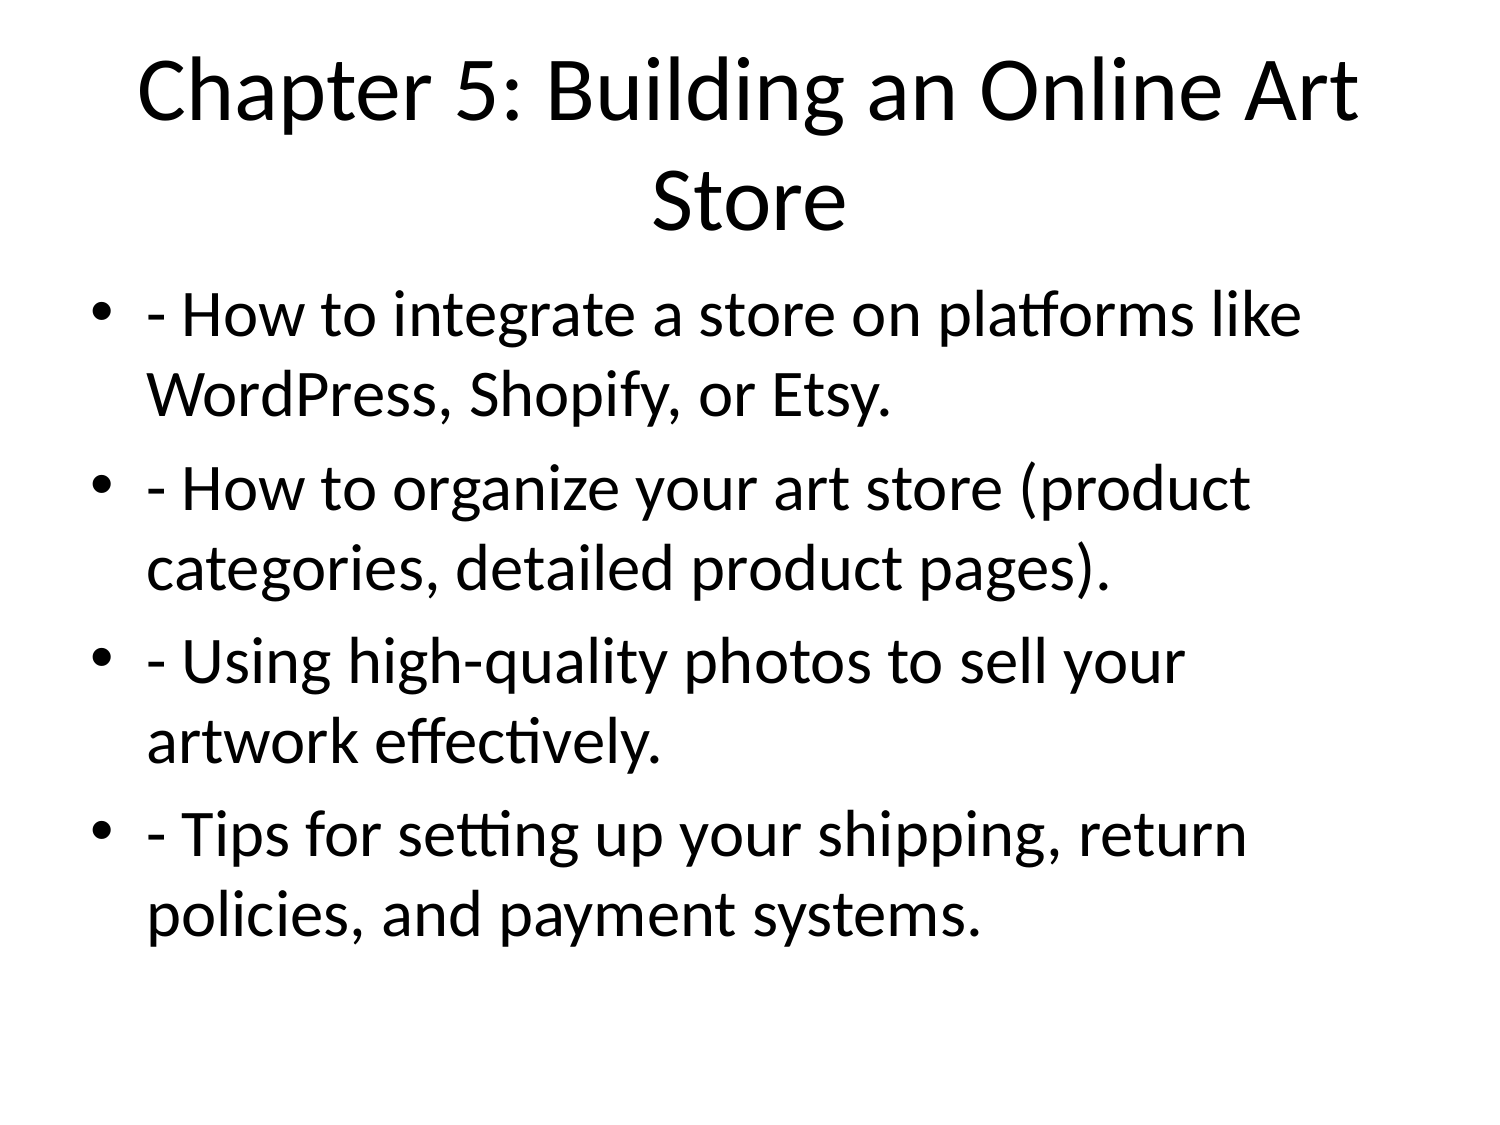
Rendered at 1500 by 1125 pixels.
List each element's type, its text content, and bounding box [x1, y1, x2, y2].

list - How to integrate a store on platforms like WordPress, Shopify, or Etsy. - How to organize your art store (product categories, detailed product pages). - Using high-quality photos to sell your artwork effectively. - Tips for setting up your shipping, return policies, and payment systems. [75, 262, 1425, 1005]
title Chapter 5: Building an Online Art Store [75, 45, 1425, 233]
